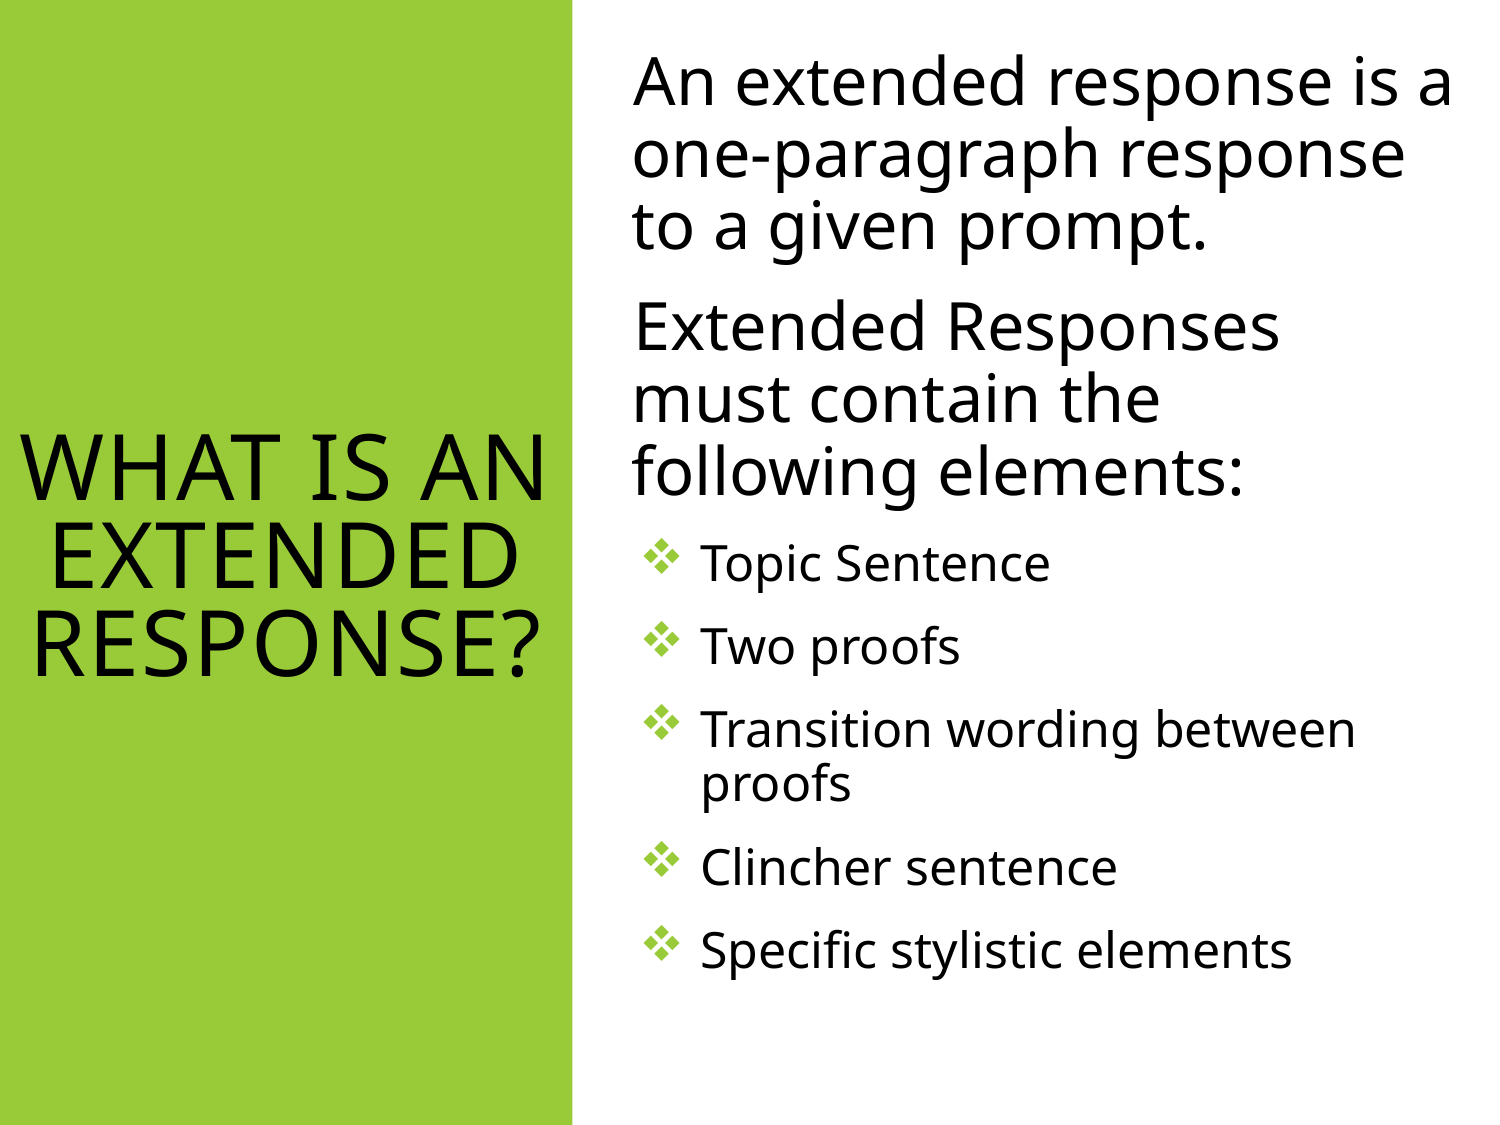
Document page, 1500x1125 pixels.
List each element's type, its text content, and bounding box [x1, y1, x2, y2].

text_box [0, 0, 574, 1125]
text_box [574, 0, 1500, 1125]
list An extended response is a one-paragraph response to a given prompt. Extended Responses must contain the following elements: Topic Sentence Two proofs Transition wording between proofs Clincher sentence Specific stylistic elements [609, 33, 1467, 994]
title What is an extended response? [0, 131, 573, 993]
